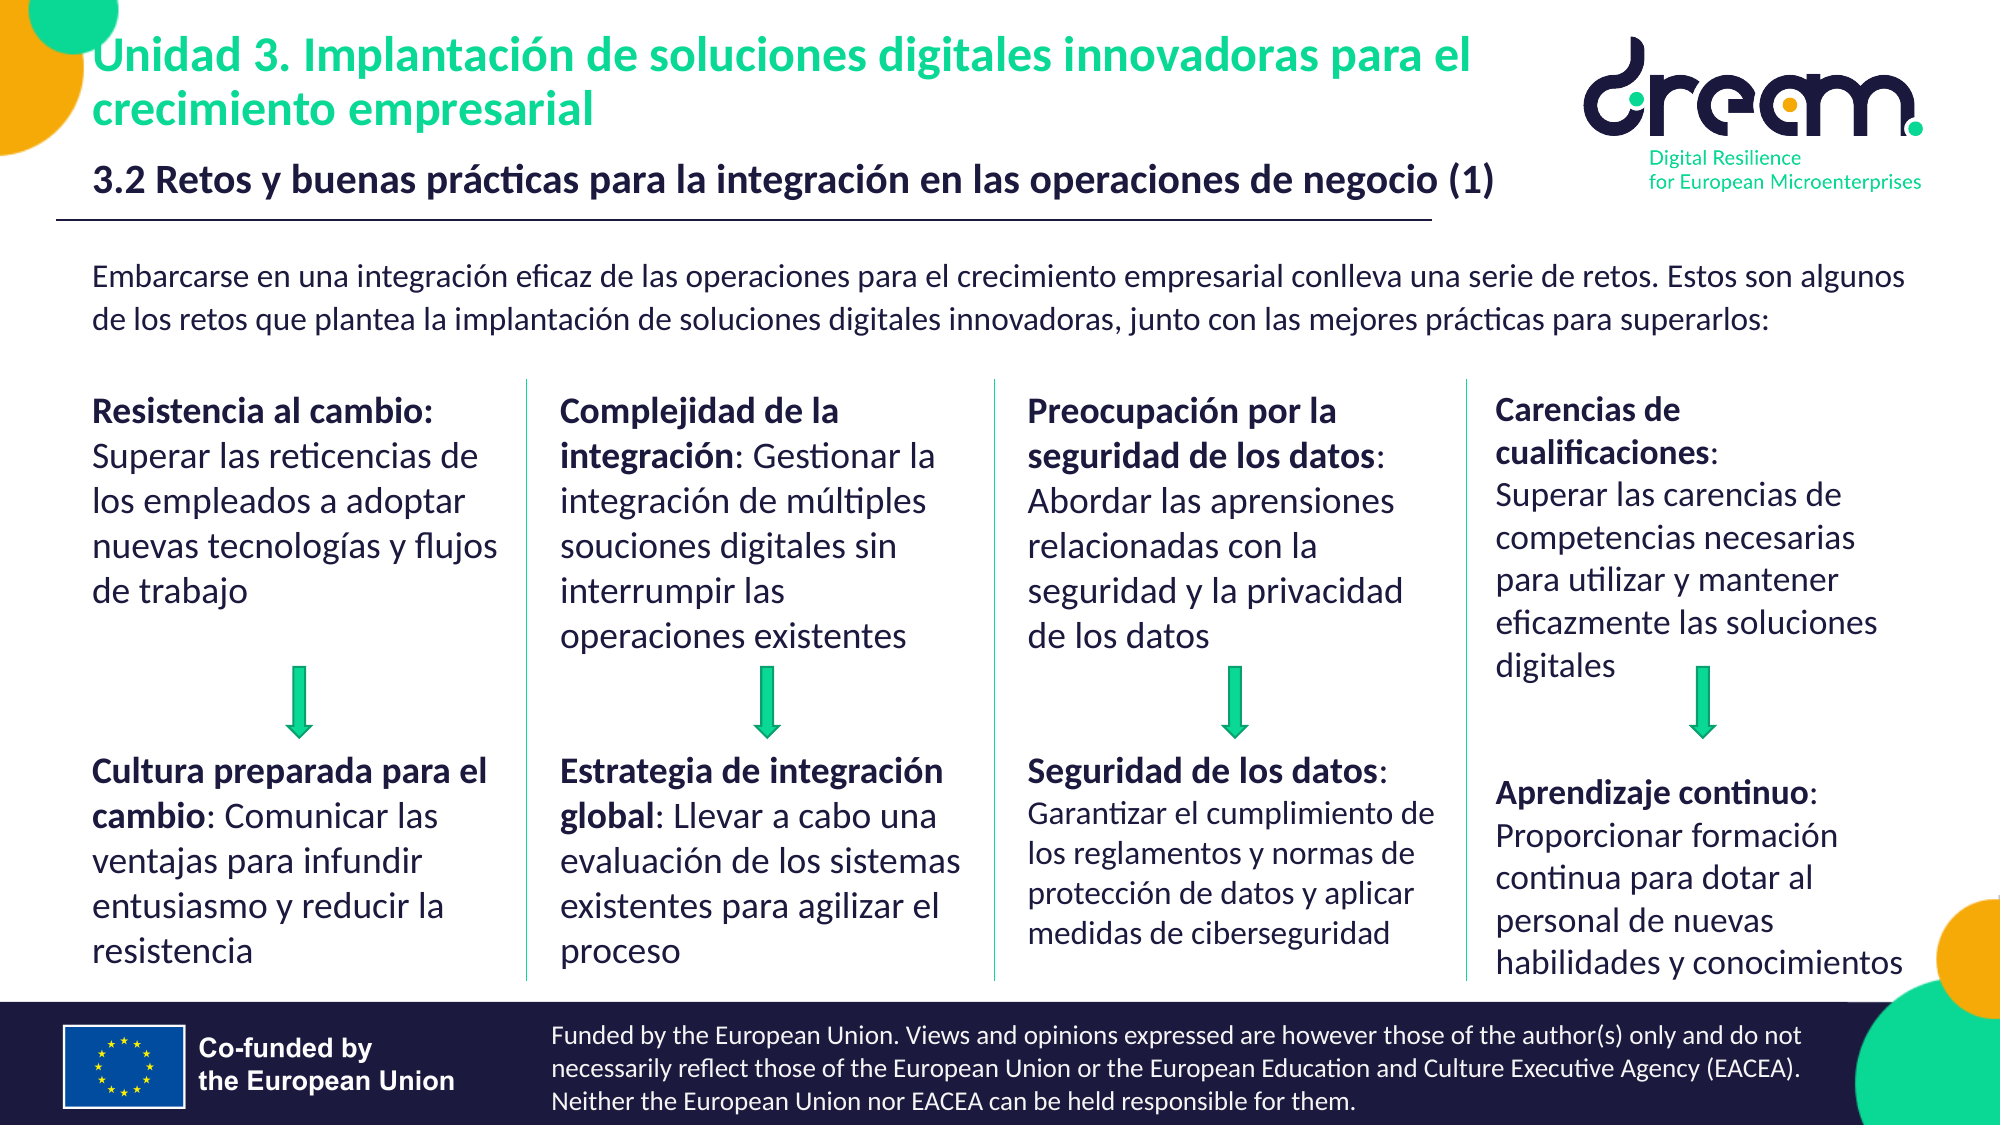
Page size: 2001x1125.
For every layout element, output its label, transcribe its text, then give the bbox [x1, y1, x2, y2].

picture [0, 0, 155, 175]
picture [1583, 28, 1923, 200]
picture [1847, 895, 2000, 1125]
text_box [77, 244, 1923, 996]
list Unidad 3. Implantación de soluciones digitales innovadoras para el crecimiento empresarial 3.2 Retos y buenas prácticas para la integración en las operaciones de negocio (1) [77, 74, 1575, 210]
picture [56, 1022, 480, 1112]
